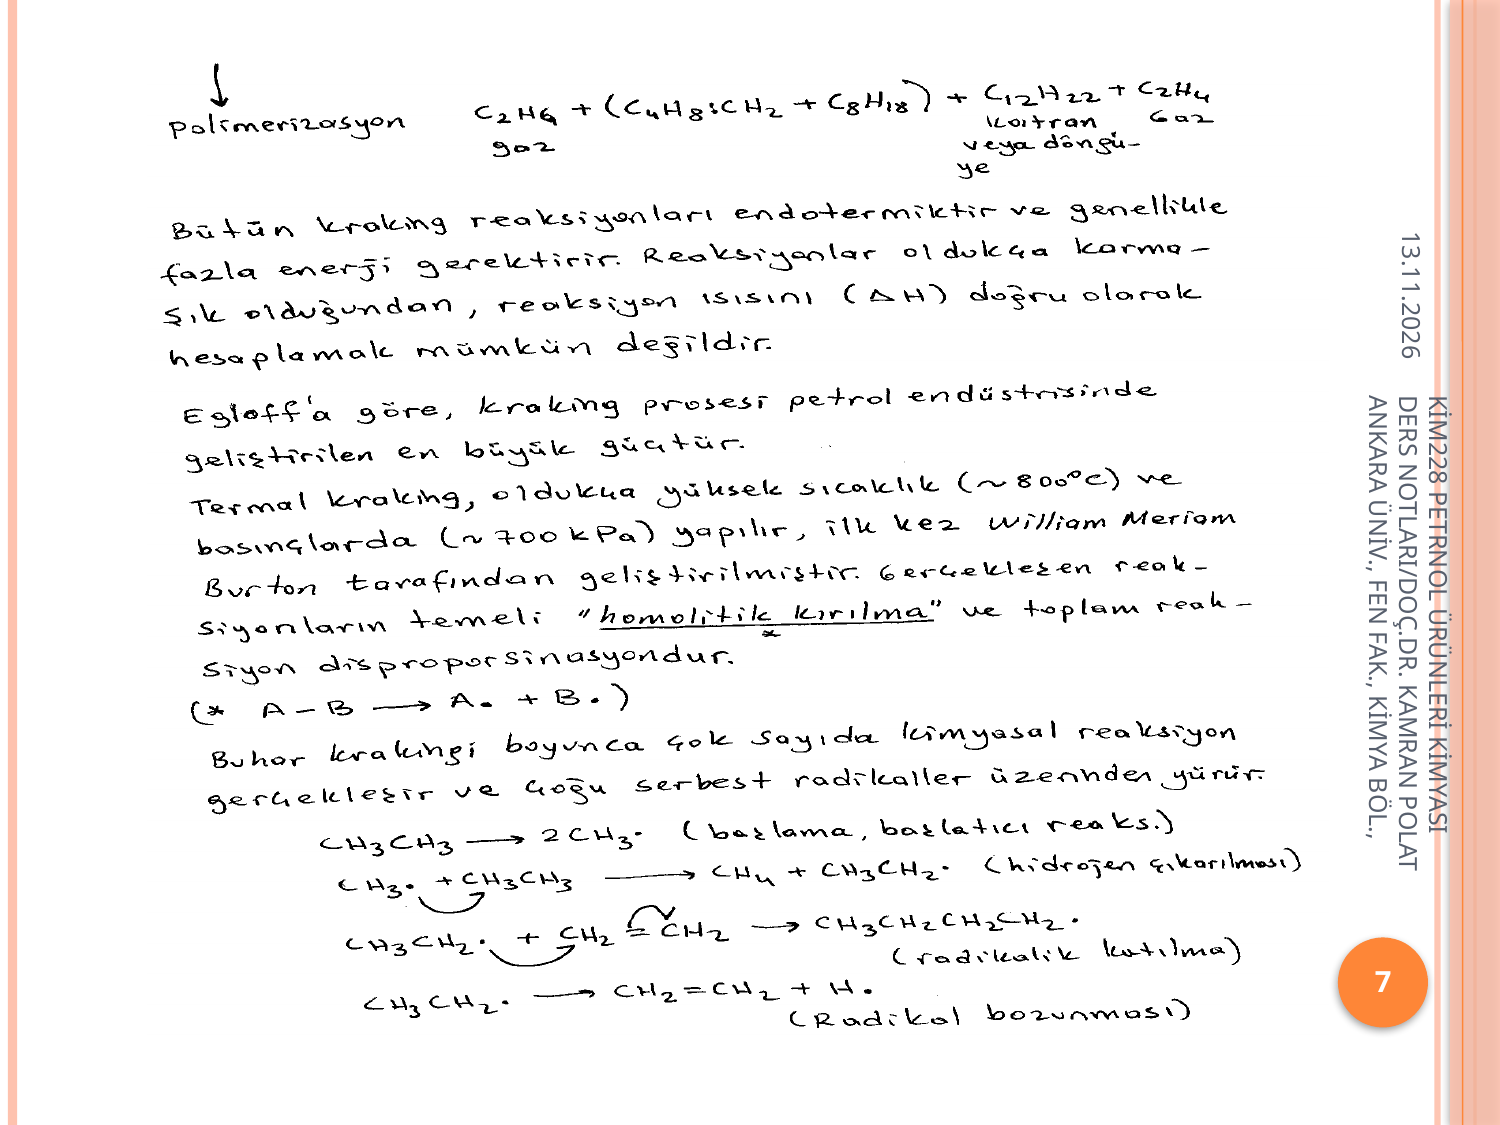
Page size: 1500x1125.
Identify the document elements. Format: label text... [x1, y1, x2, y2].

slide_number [1378, 43, 1442, 374]
picture [147, 53, 1330, 1036]
footer KİM228 PETRNOL ÜRÜNLERİ KİMYASI DERS NOTLARI/DOÇ.DR. KAMRAN POLAT ANKARA ÜNİV., FEN FAK., KİMYA BÖL., [1379, 380, 1440, 906]
slide_number 7 [1335, 940, 1434, 1027]
